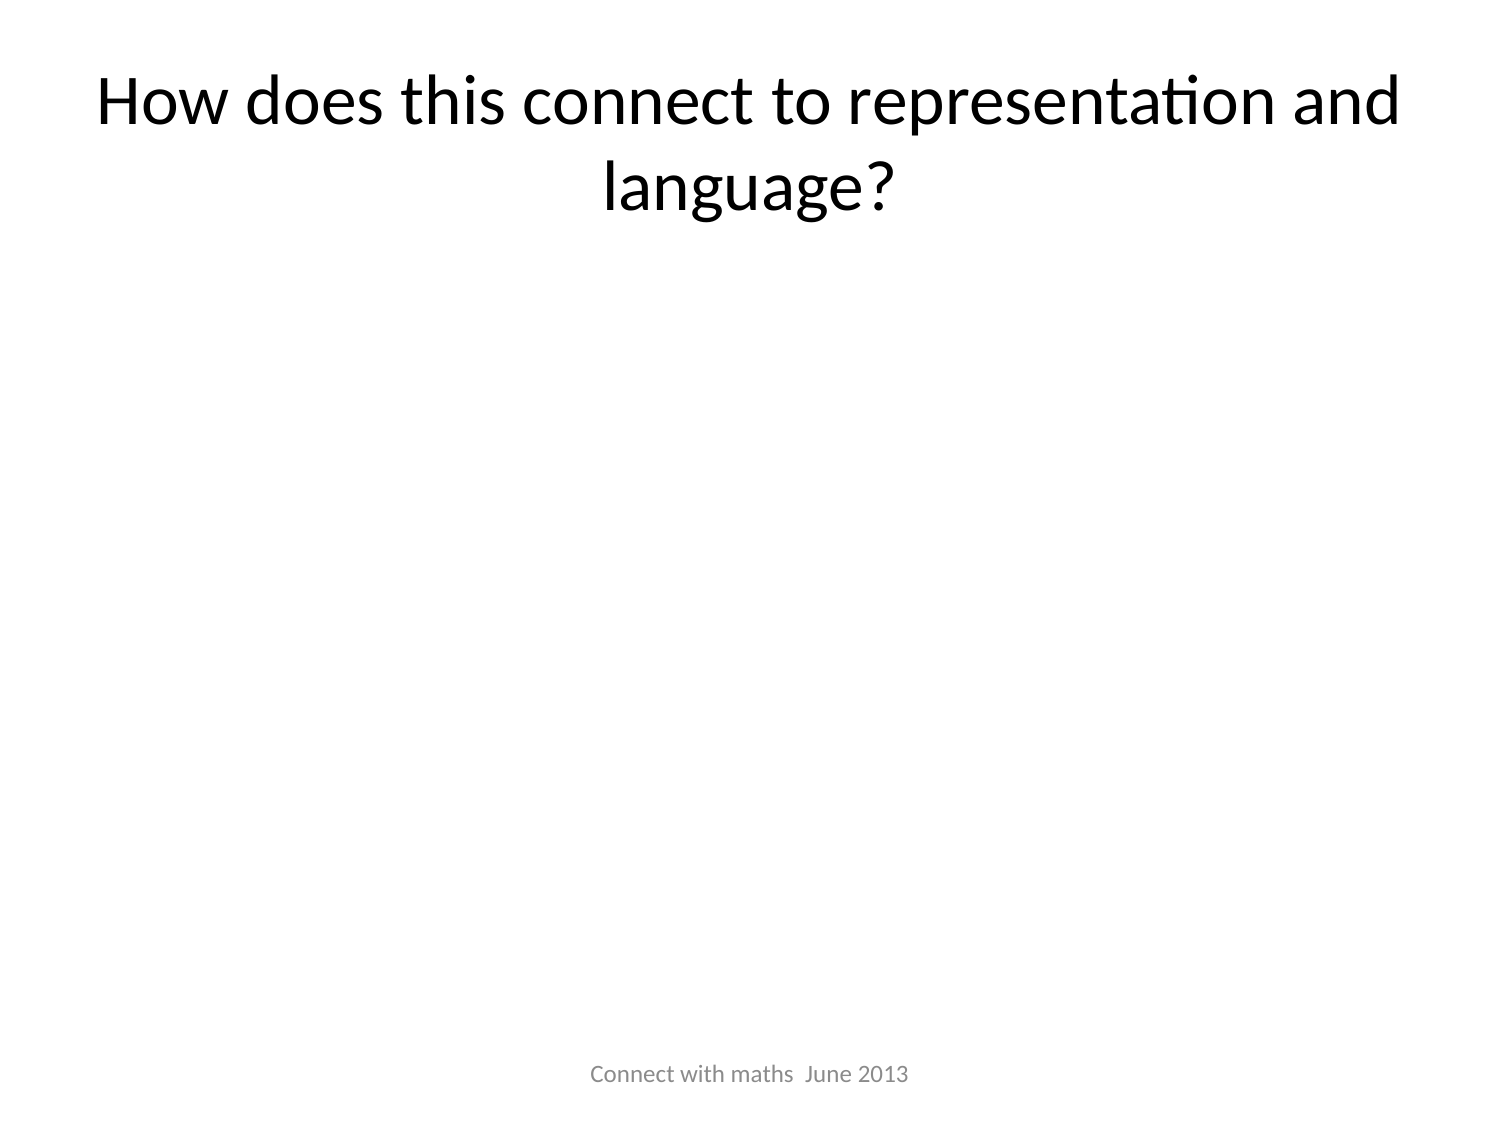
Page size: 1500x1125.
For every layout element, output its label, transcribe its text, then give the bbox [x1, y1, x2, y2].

title How does this connect to representation and language? [75, 45, 1425, 233]
footer Connect with maths June 2013 [512, 1042, 988, 1103]
